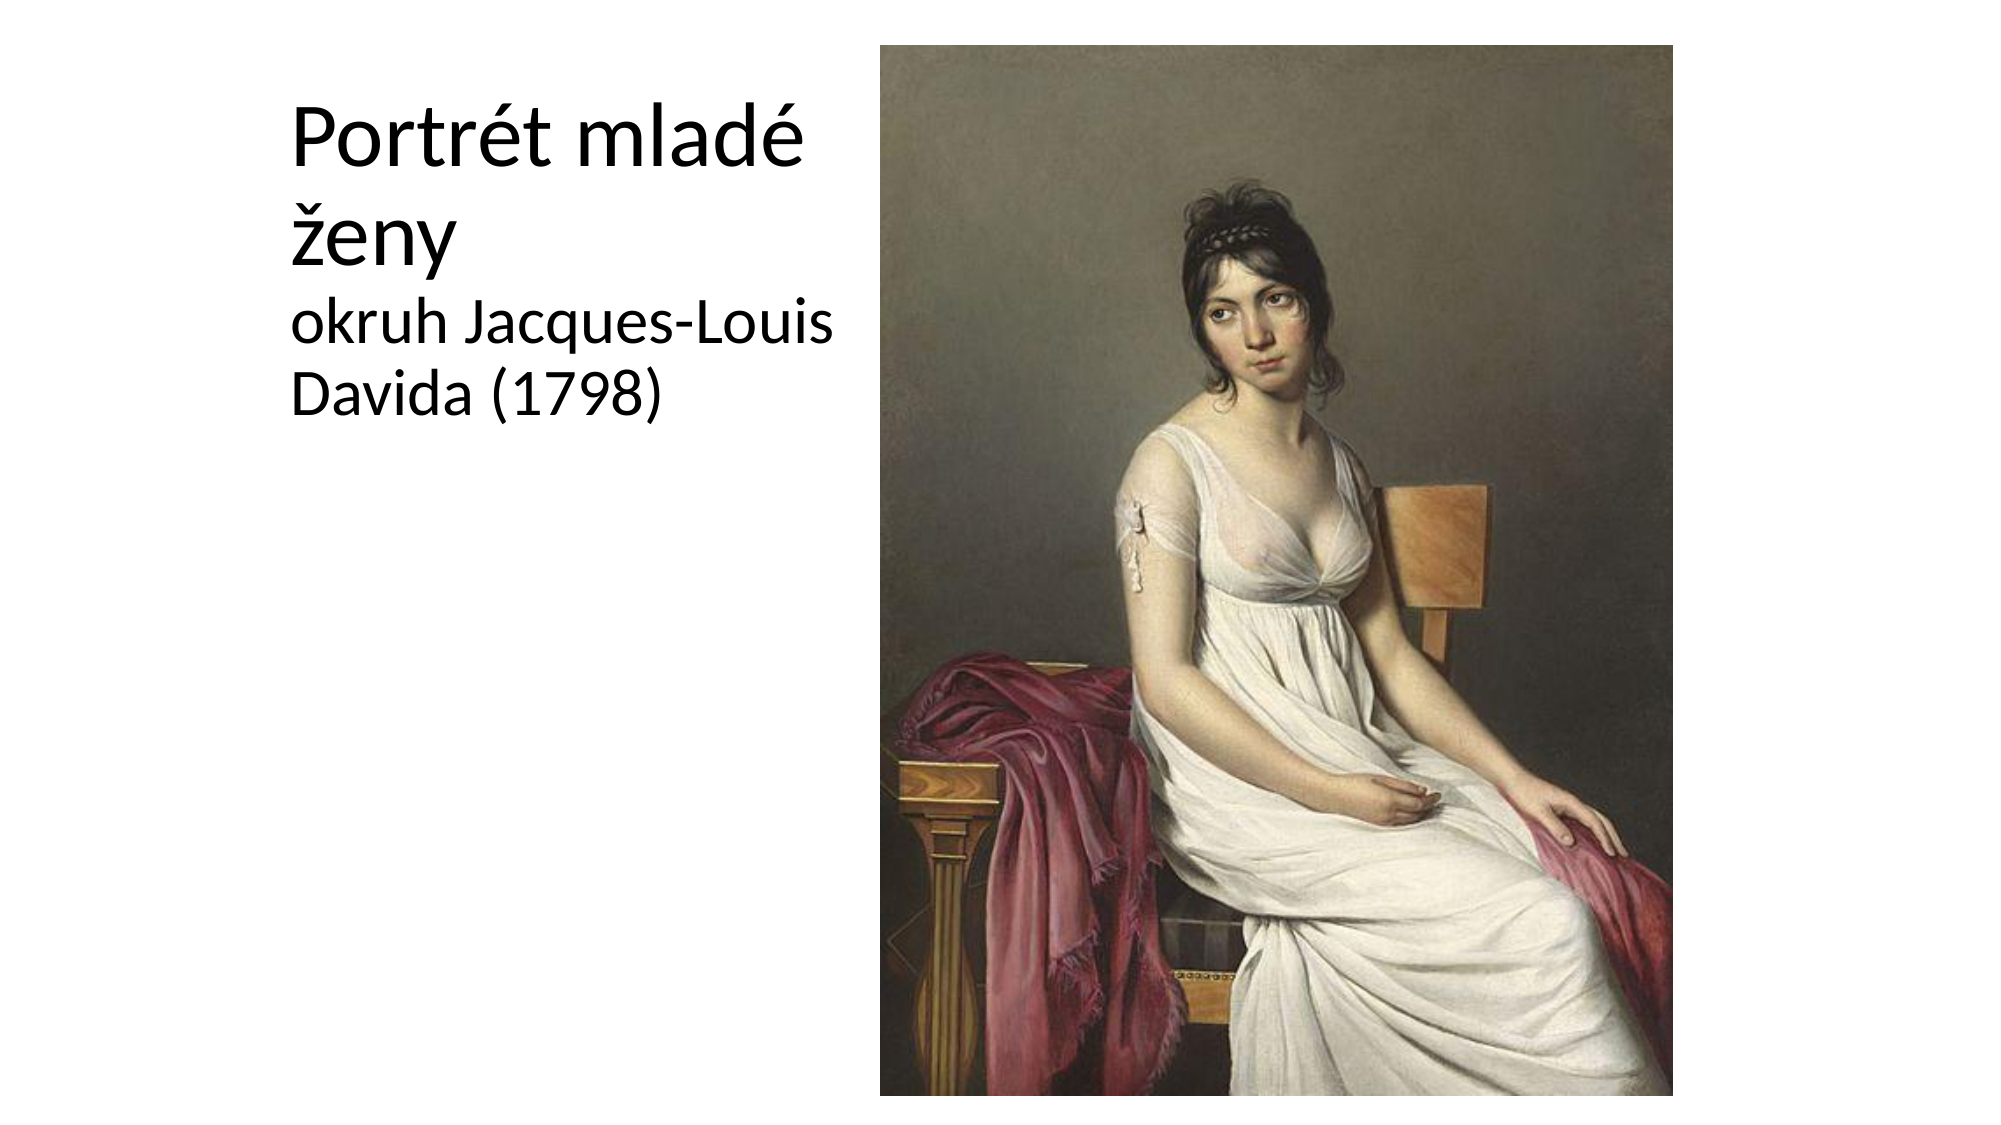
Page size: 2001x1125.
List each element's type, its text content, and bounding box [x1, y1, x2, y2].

title Portrét mladé ženy okruh Jacques-Louis Davida (1798) [275, 45, 878, 563]
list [880, 44, 1673, 1096]
